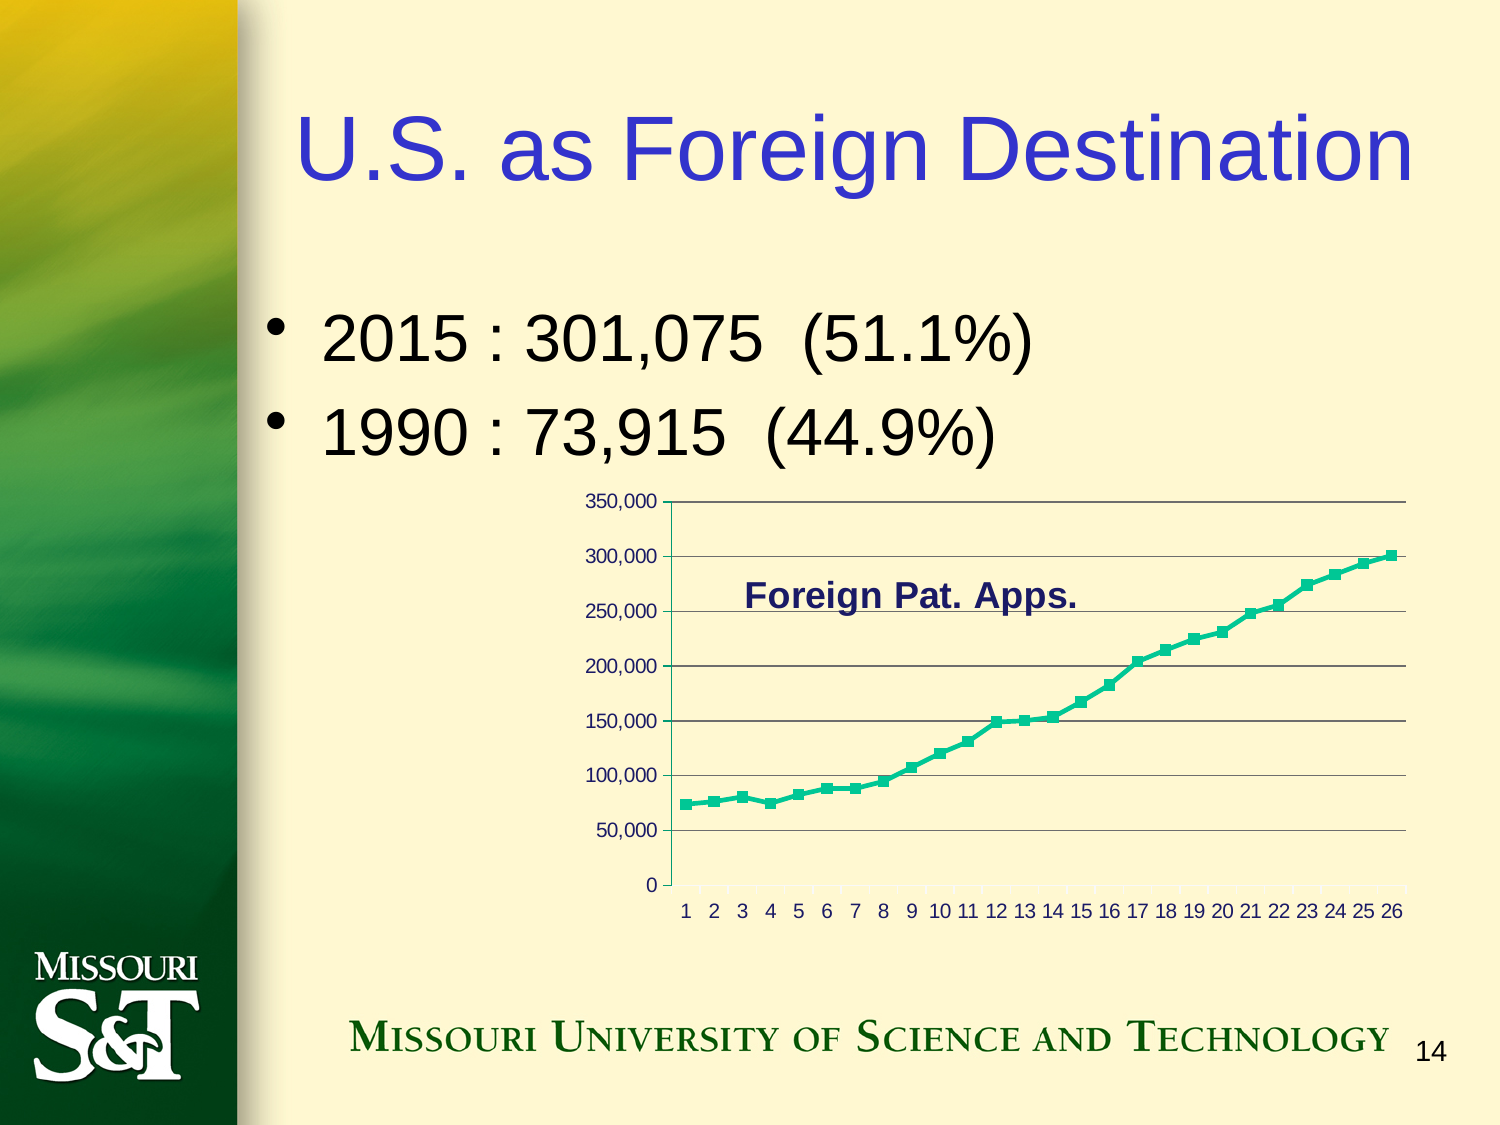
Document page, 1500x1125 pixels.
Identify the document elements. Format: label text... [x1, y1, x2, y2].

title U.S. as Foreign Destination [249, 49, 1463, 238]
list 2015 : 301,075 (51.1%) 1990 : 73,915 (44.9%) [249, 287, 1463, 1001]
picture [0, 0, 1500, 1125]
chart [549, 474, 1451, 1001]
slide_number 14 [1262, 1024, 1463, 1101]
